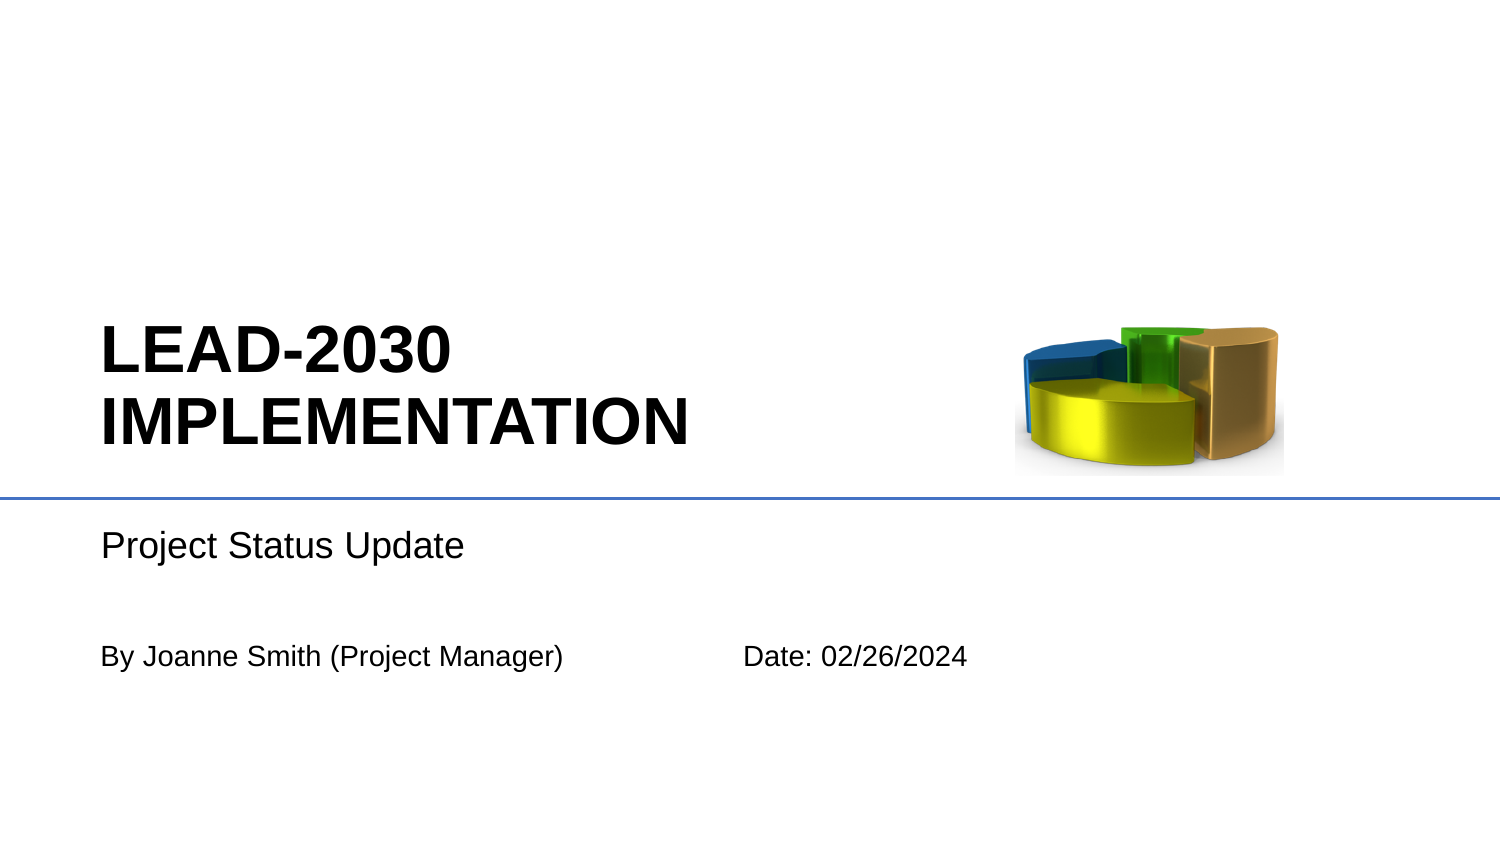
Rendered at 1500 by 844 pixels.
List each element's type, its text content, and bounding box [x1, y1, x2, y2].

subtitle Project Status Update [85, 518, 958, 656]
text_box Date: 02/26/2024 [728, 629, 1037, 680]
title LEAD-2030 IMPLEMENTATION [85, 136, 958, 467]
text_box By Joanne Smith (Project Manager) [85, 629, 593, 680]
picture [1014, 301, 1284, 476]
